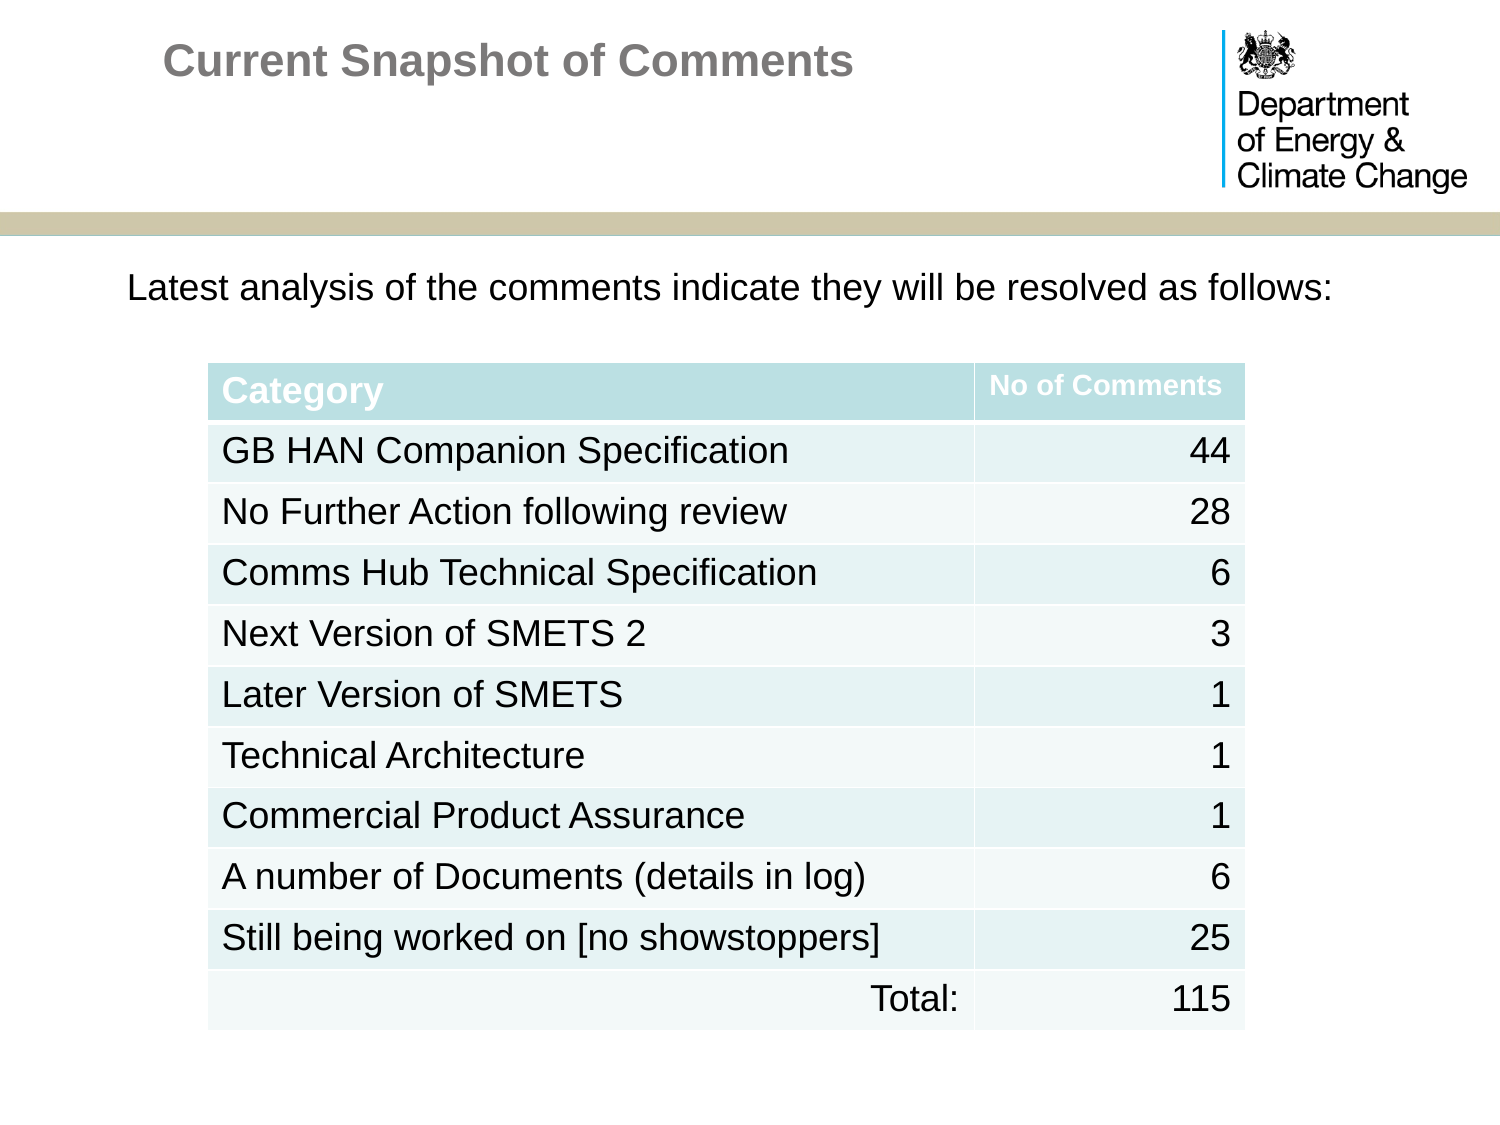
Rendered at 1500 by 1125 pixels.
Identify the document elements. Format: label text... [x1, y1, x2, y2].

table_cell Technical Architecture [208, 728, 974, 787]
table_cell 3 [975, 606, 1245, 665]
table_cell 6 [975, 849, 1245, 908]
table_cell Later Version of SMETS [208, 667, 974, 726]
table_cell 44 [975, 425, 1245, 482]
table_cell GB HAN Companion Specification [208, 425, 974, 482]
picture [0, 208, 1500, 236]
table_cell 28 [975, 484, 1245, 543]
picture [1222, 30, 1467, 194]
table_header Category [208, 363, 974, 420]
table_cell Still being worked on [no showstoppers] [208, 910, 974, 969]
table_cell Commercial Product Assurance [208, 788, 974, 847]
table_cell Next Version of SMETS 2 [208, 606, 974, 665]
table_cell 25 [975, 910, 1245, 969]
table_cell Total: [208, 971, 974, 1030]
table_header No of Comments [975, 363, 1245, 420]
table_cell 115 [975, 971, 1245, 1030]
table_cell A number of Documents (details in log) [208, 849, 974, 908]
table_cell 1 [975, 728, 1245, 787]
text_box Latest analysis of the comments indicate they will be resolved as follows: [112, 255, 1388, 315]
table_cell Comms Hub Technical Specification [208, 545, 974, 604]
table_cell 1 [975, 667, 1245, 726]
table_cell 6 [975, 545, 1245, 604]
table_cell 1 [975, 788, 1245, 847]
title Current Snapshot of Comments [147, 23, 1034, 107]
table_cell No Further Action following review [208, 484, 974, 543]
